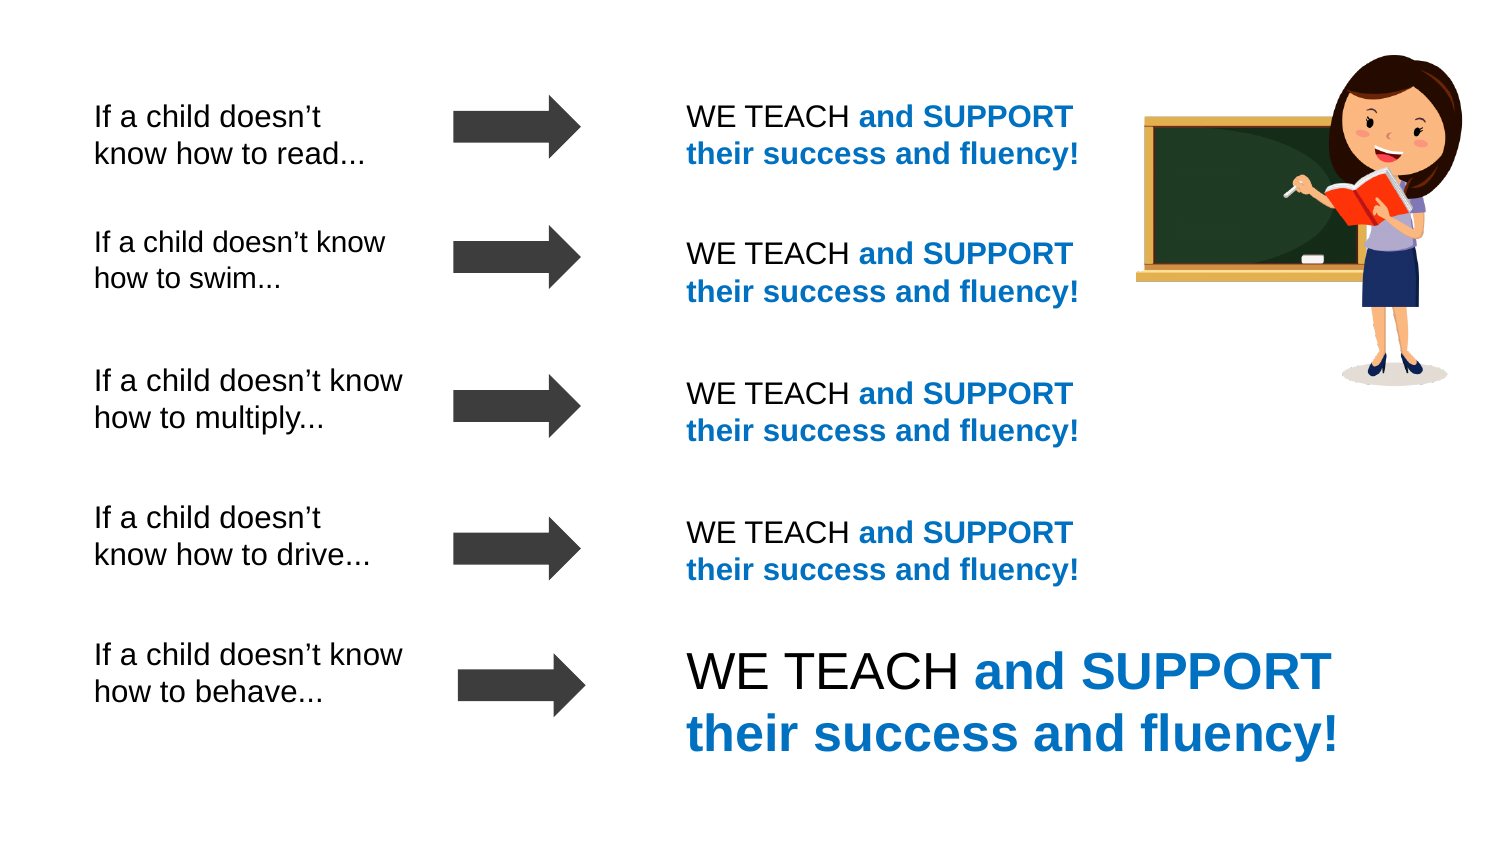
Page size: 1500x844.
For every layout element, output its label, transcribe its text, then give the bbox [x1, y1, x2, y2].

text_box WE TEACH and SUPPORT their success and fluency! [674, 361, 1092, 459]
text_box [457, 653, 586, 718]
text_box WE TEACH and SUPPORT their success and fluency! [674, 222, 1092, 320]
text_box [453, 516, 581, 581]
text_box [453, 94, 581, 159]
text_box If a child doesn’t know how to drive... [82, 485, 400, 583]
text_box If a child doesn’t know how to multiply... [82, 348, 416, 446]
text_box If a child doesn’t know how to read... [82, 84, 390, 183]
text_box WE TEACH and SUPPORT their success and fluency! [674, 625, 1375, 836]
text_box WE TEACH and SUPPORT their success and fluency! [674, 84, 1130, 183]
text_box If a child doesn’t know how to swim... [82, 211, 400, 306]
text_box [453, 225, 581, 289]
text_box WE TEACH and SUPPORT their success and fluency! [674, 500, 1092, 598]
text_box [453, 374, 581, 438]
picture [1135, 23, 1469, 417]
text_box If a child doesn’t know how to behave... [82, 622, 416, 721]
